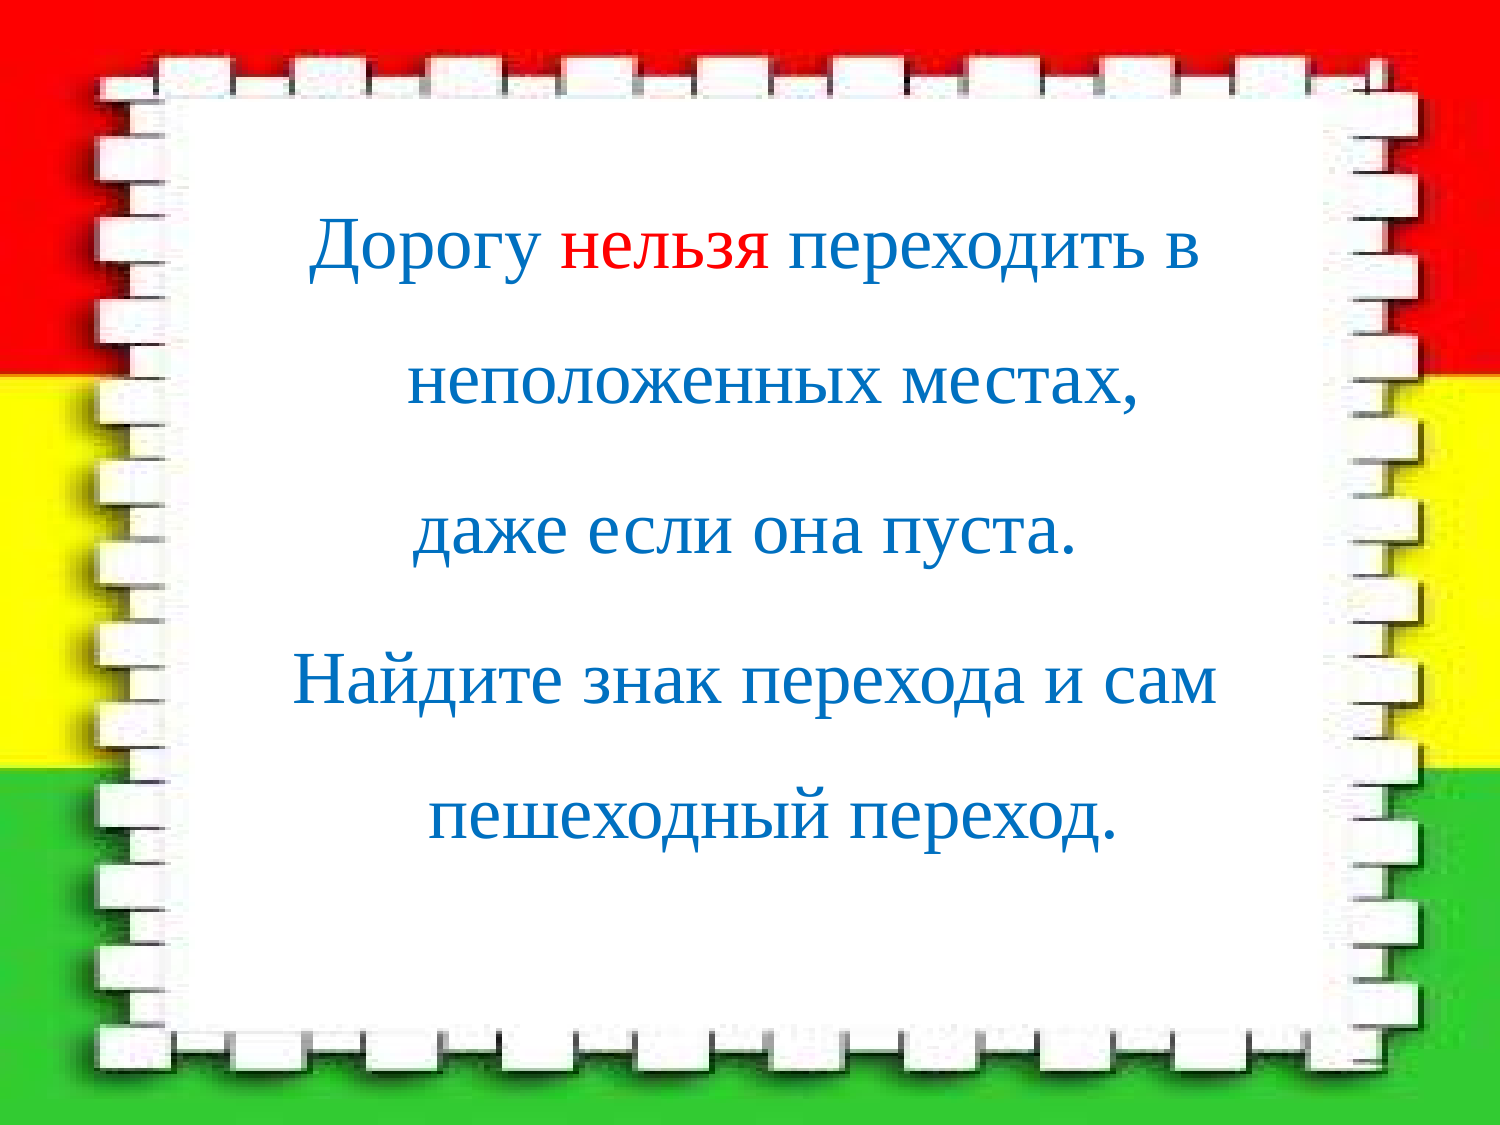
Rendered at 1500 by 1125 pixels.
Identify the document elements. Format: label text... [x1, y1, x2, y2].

list Дорогу нельзя переходить в неположенных местах, даже если она пуста. Найдите знак перехода и сам пешеходный переход. [175, 140, 1337, 985]
picture [0, 0, 1500, 1125]
